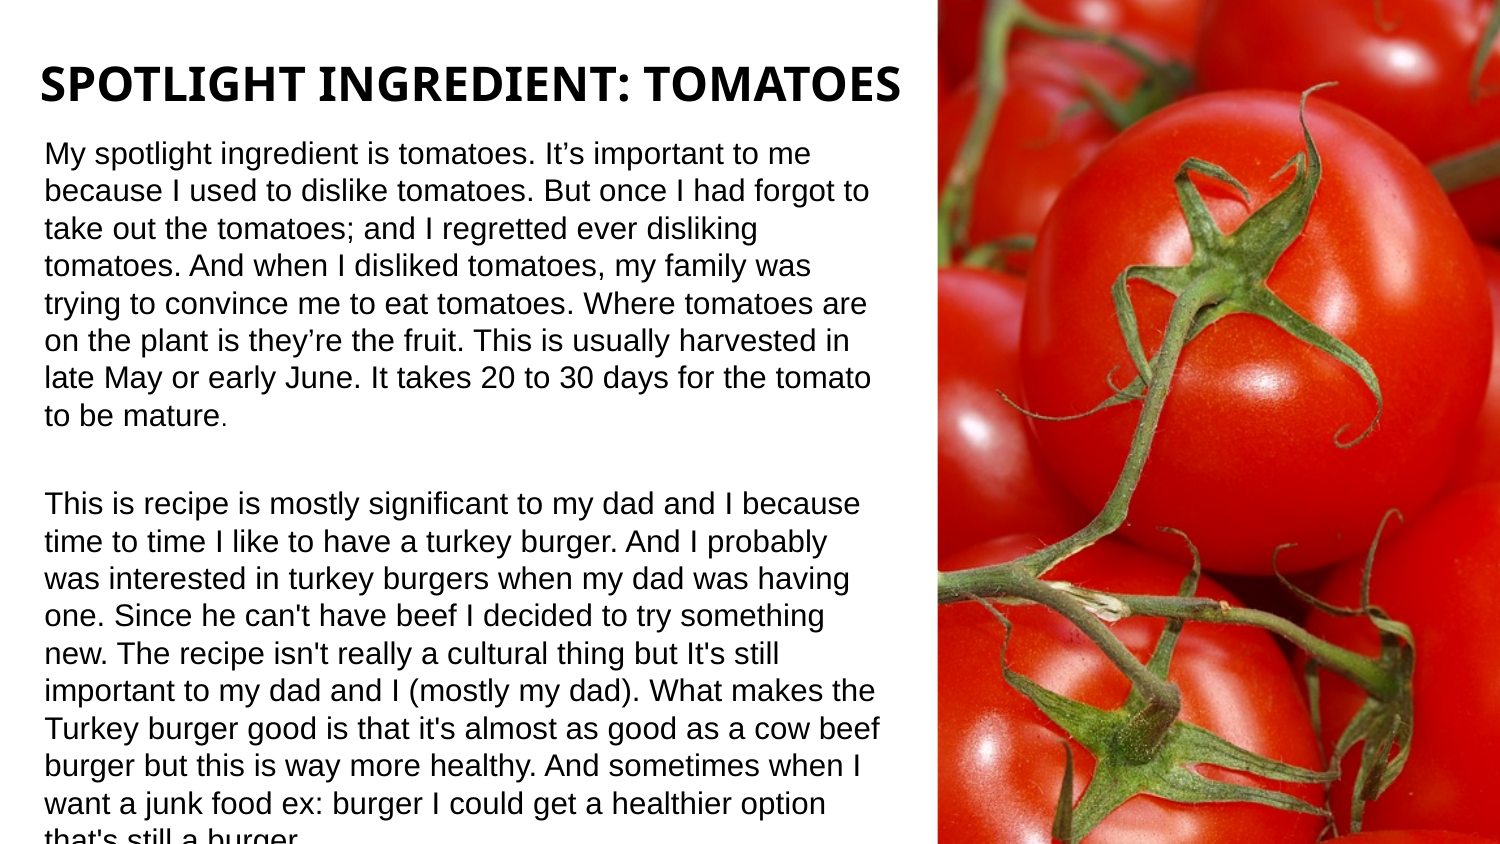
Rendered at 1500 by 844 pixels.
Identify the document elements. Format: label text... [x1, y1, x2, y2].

text_box My spotlight ingredient is tomatoes. It’s important to me because I used to dislike tomatoes. But once I had forgot to take out the tomatoes; and I regretted ever disliking tomatoes. And when I disliked tomatoes, my family was trying to convince me to eat tomatoes. Where tomatoes are on the plant is they’re the fruit. This is usually harvested in late May or early June. It takes 20 to 30 days for the tomato to be mature. This is recipe is mostly significant to my dad and I because time to time I like to have a turkey burger. And I probably was interested in turkey burgers when my dad was having one. Since he can't have beef I decided to try something new. The recipe isn't really a cultural thing but It's still important to my dad and I (mostly my dad). What makes the Turkey burger good is that it's almost as good as a cow beef burger but this is way more healthy. And sometimes when I want a junk food ex: burger I could get a healthier option that's still a burger. [29, 118, 909, 823]
text_box SPOTLIGHT INGREDIENT: TOMATOES [24, 30, 932, 119]
picture [937, 0, 1500, 844]
